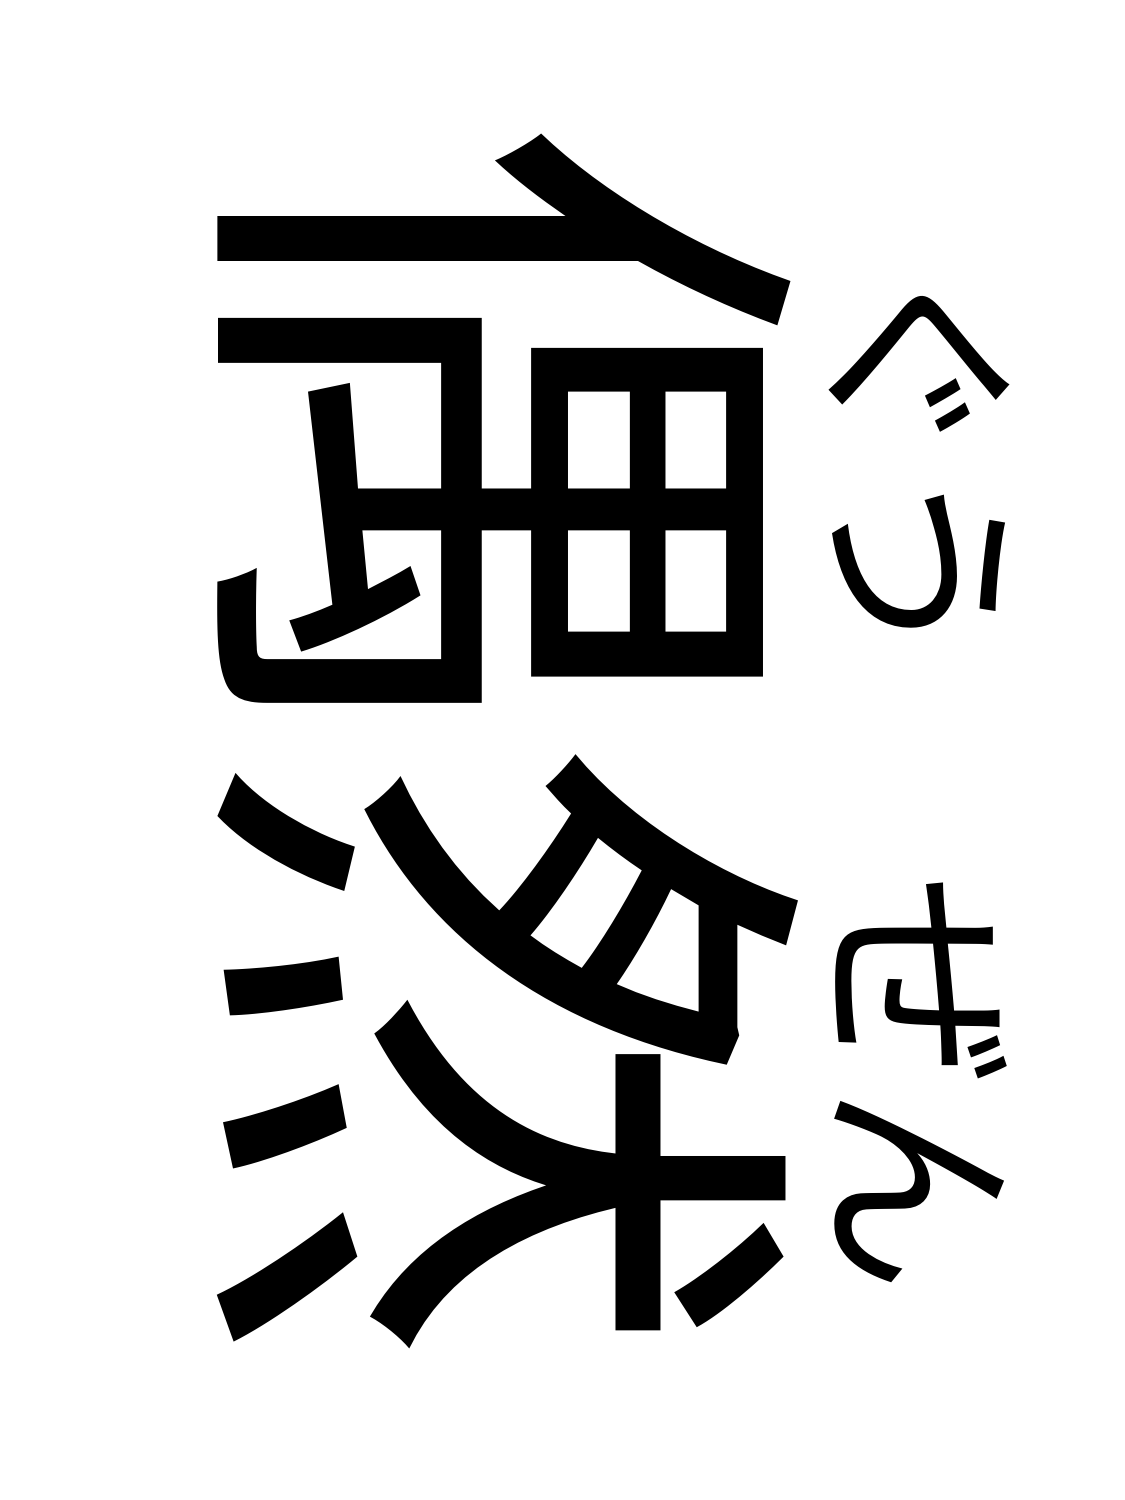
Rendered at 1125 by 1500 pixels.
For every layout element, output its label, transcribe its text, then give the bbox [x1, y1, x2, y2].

text_box ぐう ぜん [775, 242, 1058, 1435]
text_box 偶然 [135, 116, 894, 1384]
